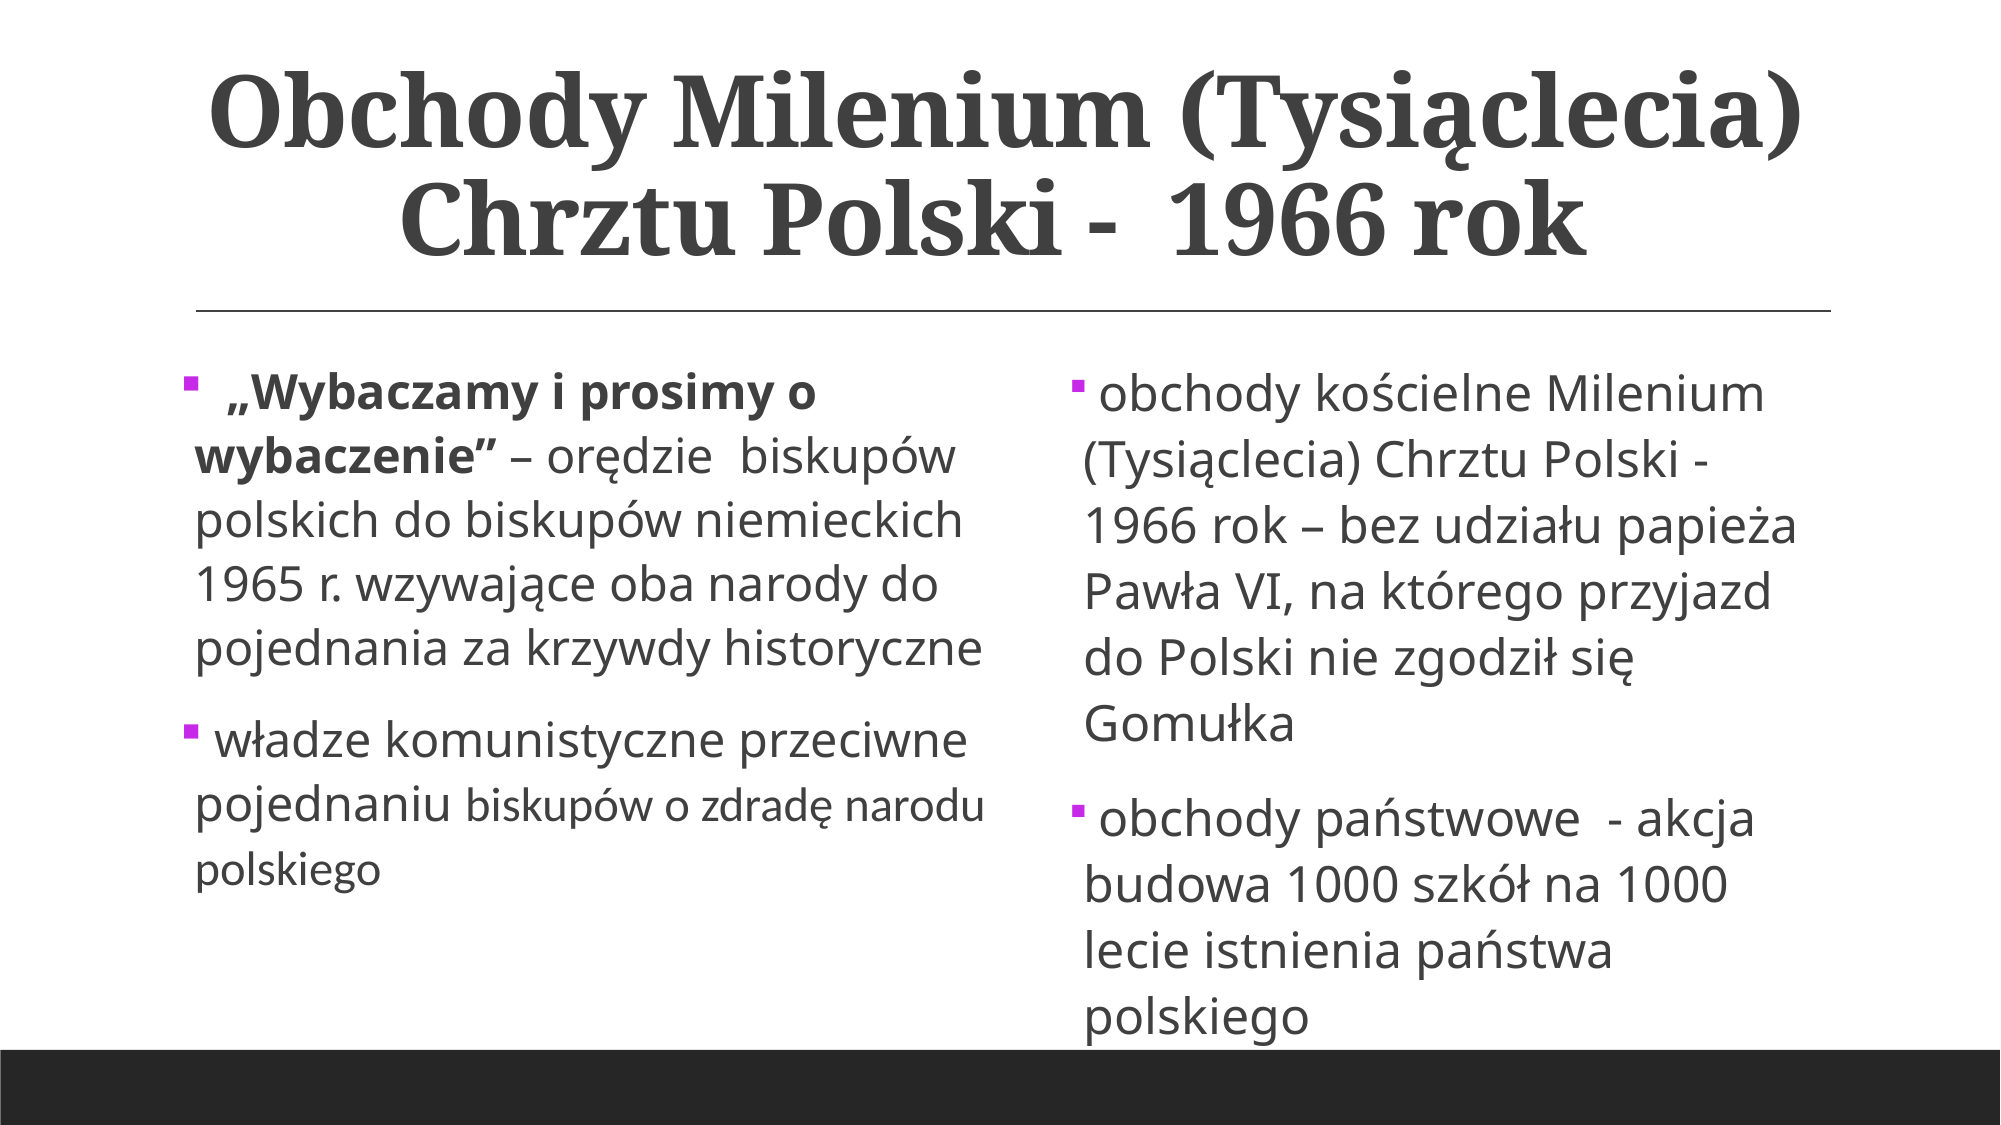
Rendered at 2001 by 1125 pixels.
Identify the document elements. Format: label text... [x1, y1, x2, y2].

list obchody kościelne Milenium (Tysiąclecia) Chrztu Polski - 1966 rok – bez udziału papieża Pawła VI, na którego przyjazd do Polski nie zgodził się Gomułka obchody państwowe - akcja budowa 1000 szkół na 1000 lecie istnienia państwa polskiego [1068, 347, 1830, 963]
title Obchody Milenium (Tysiąclecia) Chrztu Polski - 1966 rok [180, 47, 1830, 285]
list „Wybaczamy i prosimy o wybaczenie” – orędzie biskupów polskich do biskupów niemieckich 1965 r. wzywające oba narody do pojednania za krzywdy historyczne władze komunistyczne przeciwne pojednaniu biskupów o zdradę narodu polskiego [180, 347, 987, 963]
